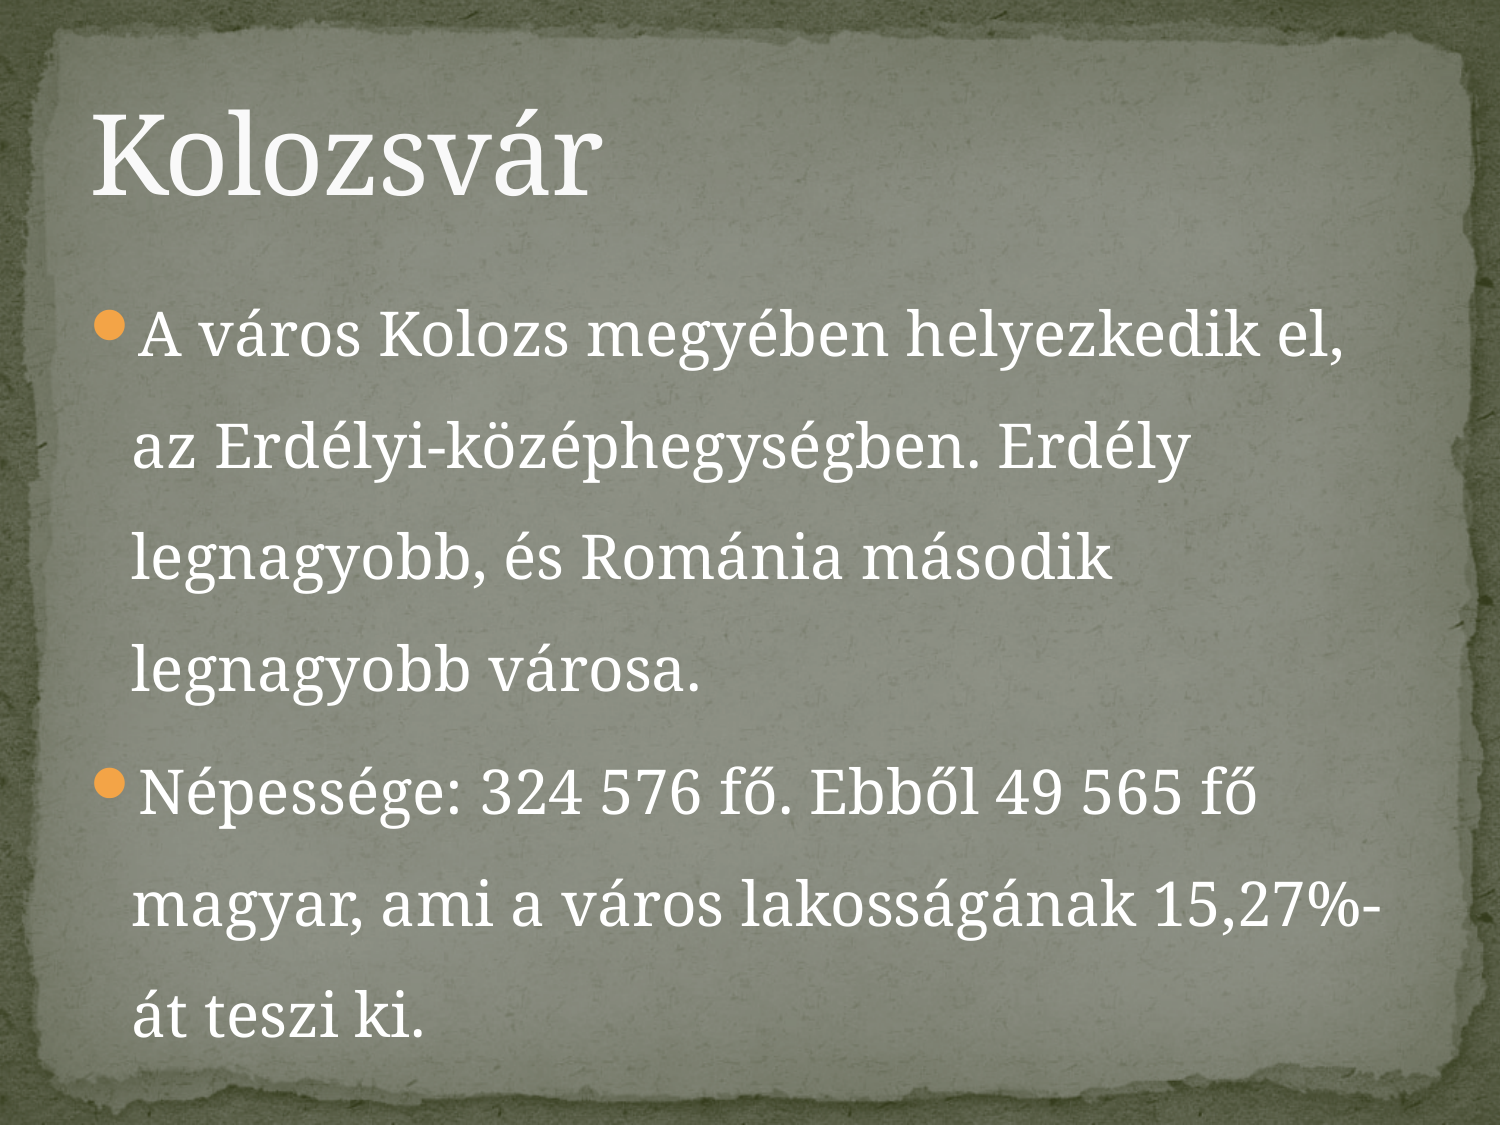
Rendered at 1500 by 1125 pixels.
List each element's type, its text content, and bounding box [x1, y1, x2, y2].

title Kolozsvár [74, 24, 1425, 225]
list A város Kolozs megyében helyezkedik el, az Erdélyi-középhegységben. Erdély legnagyobb, és Románia második legnagyobb városa. Népessége: 324 576 fő. Ebből 49 565 fő magyar, ami a város lakosságának 15,27%-át teszi ki. [75, 249, 1425, 1067]
